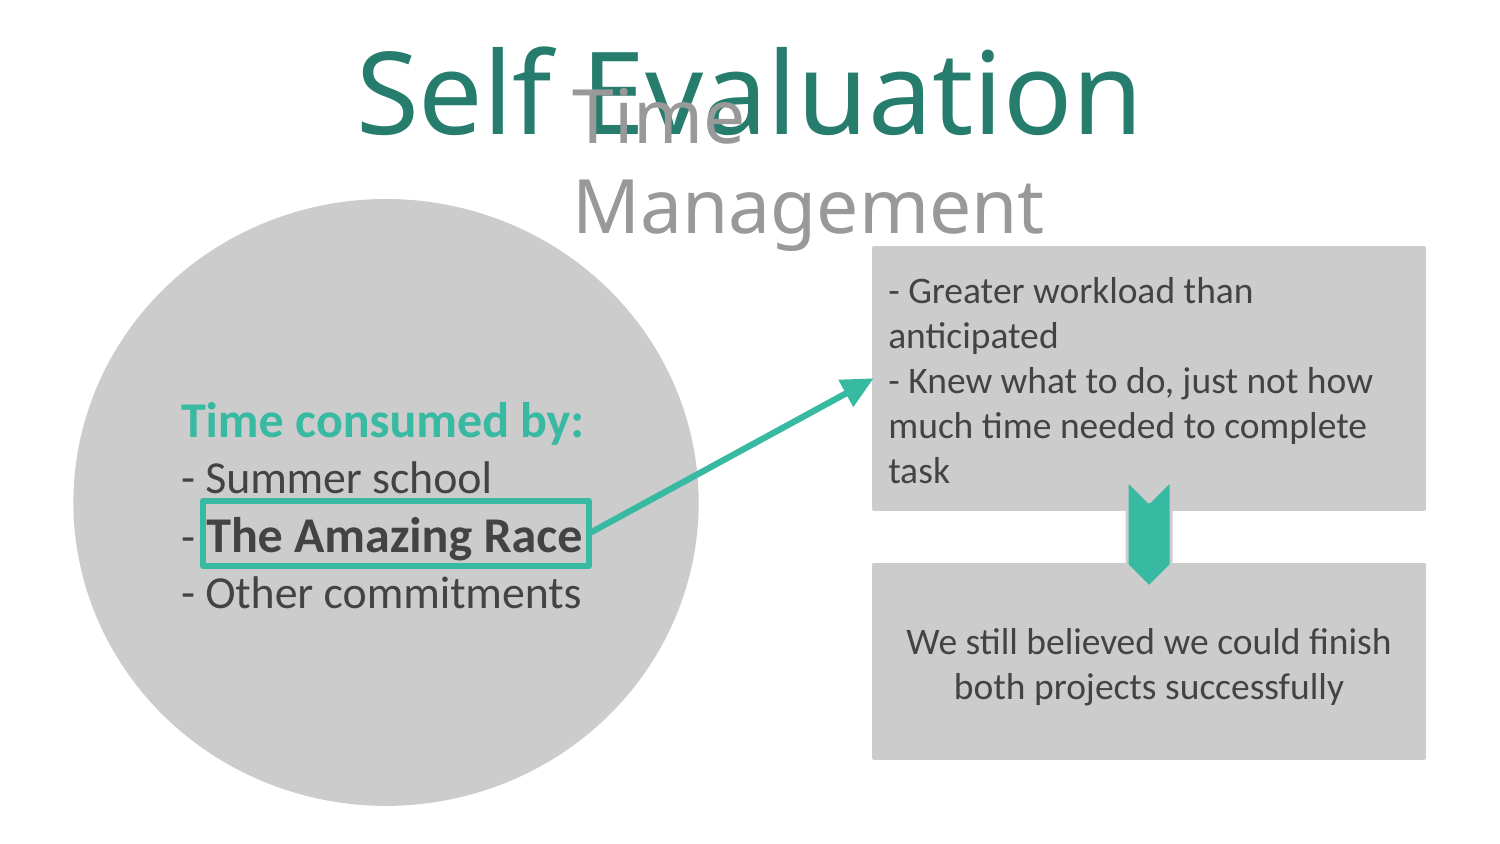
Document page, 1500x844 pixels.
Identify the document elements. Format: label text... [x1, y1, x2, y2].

text_box [1127, 480, 1172, 588]
text_box We still believed we could finish both projects successfully [873, 564, 1425, 759]
text_box - Greater workload than anticipated - Knew what to do, just not how much time needed to complete task [873, 247, 1425, 510]
text_box Time consumed by: - Summer school - The Amazing Race - Other commitments [74, 200, 695, 805]
text_box Self Evaluation [0, 11, 1500, 167]
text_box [588, 378, 874, 534]
text_box [203, 501, 589, 566]
text_box Time Management [557, 90, 1110, 226]
